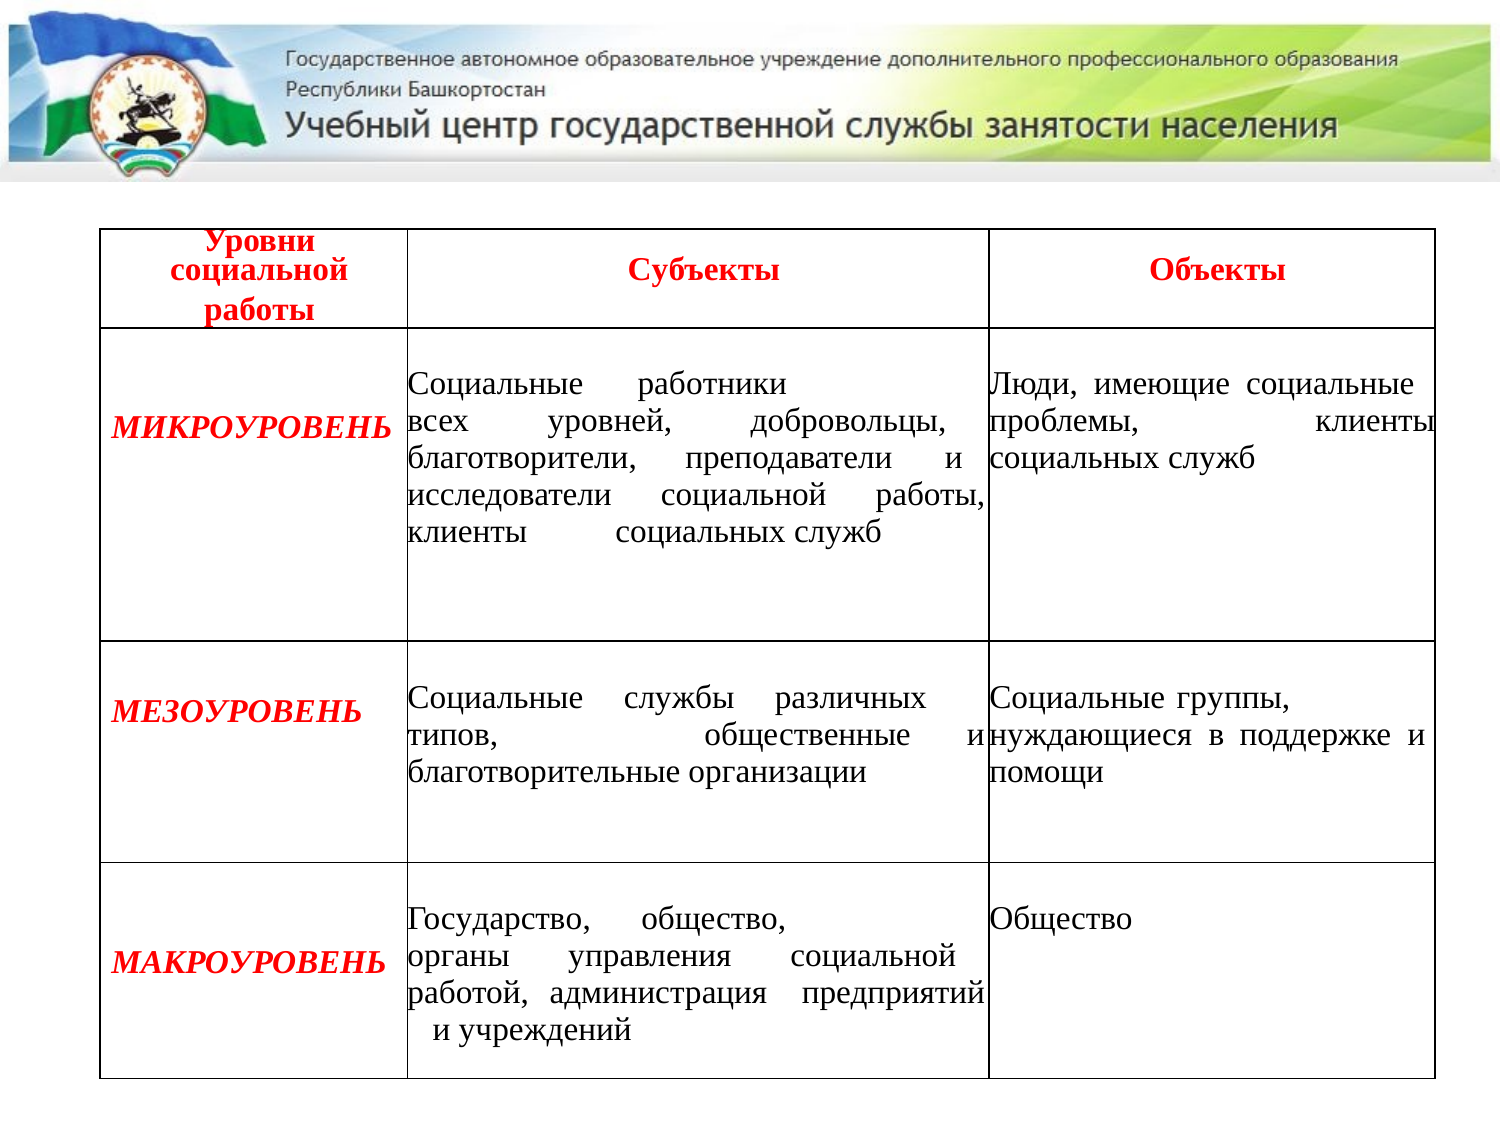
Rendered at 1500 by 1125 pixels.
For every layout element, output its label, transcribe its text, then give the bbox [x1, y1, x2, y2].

table_header Уровни социальной работы [101, 230, 407, 327]
table_cell Социальные работники всех уровней, добровольцы, благотворители, преподаватели и исследователи социальной работы, клиенты социальных служб [408, 329, 988, 640]
table_header Объекты [990, 230, 1434, 327]
table_cell Социальные группы, нуждающиеся в поддержке и помощи [990, 642, 1434, 862]
table_cell Люди, имеющие социальные проблемы, клиенты социальных служб [990, 329, 1434, 640]
table_cell Социальные службы различных типов, общественные и благотворительные организации [408, 642, 988, 862]
table_cell Государство, общество, органы управления социальной работой, администрация предприятий и учреждений [408, 863, 988, 1078]
table_cell МЕЗОУРОВЕНЬ [101, 642, 407, 862]
table_cell Общество [990, 863, 1434, 1078]
table_header Субъекты [408, 230, 988, 327]
table_cell МИКРОУРОВЕНЬ [101, 329, 407, 640]
table_cell МАКРОУРОВЕНЬ [101, 863, 407, 1078]
picture [0, 0, 1500, 182]
